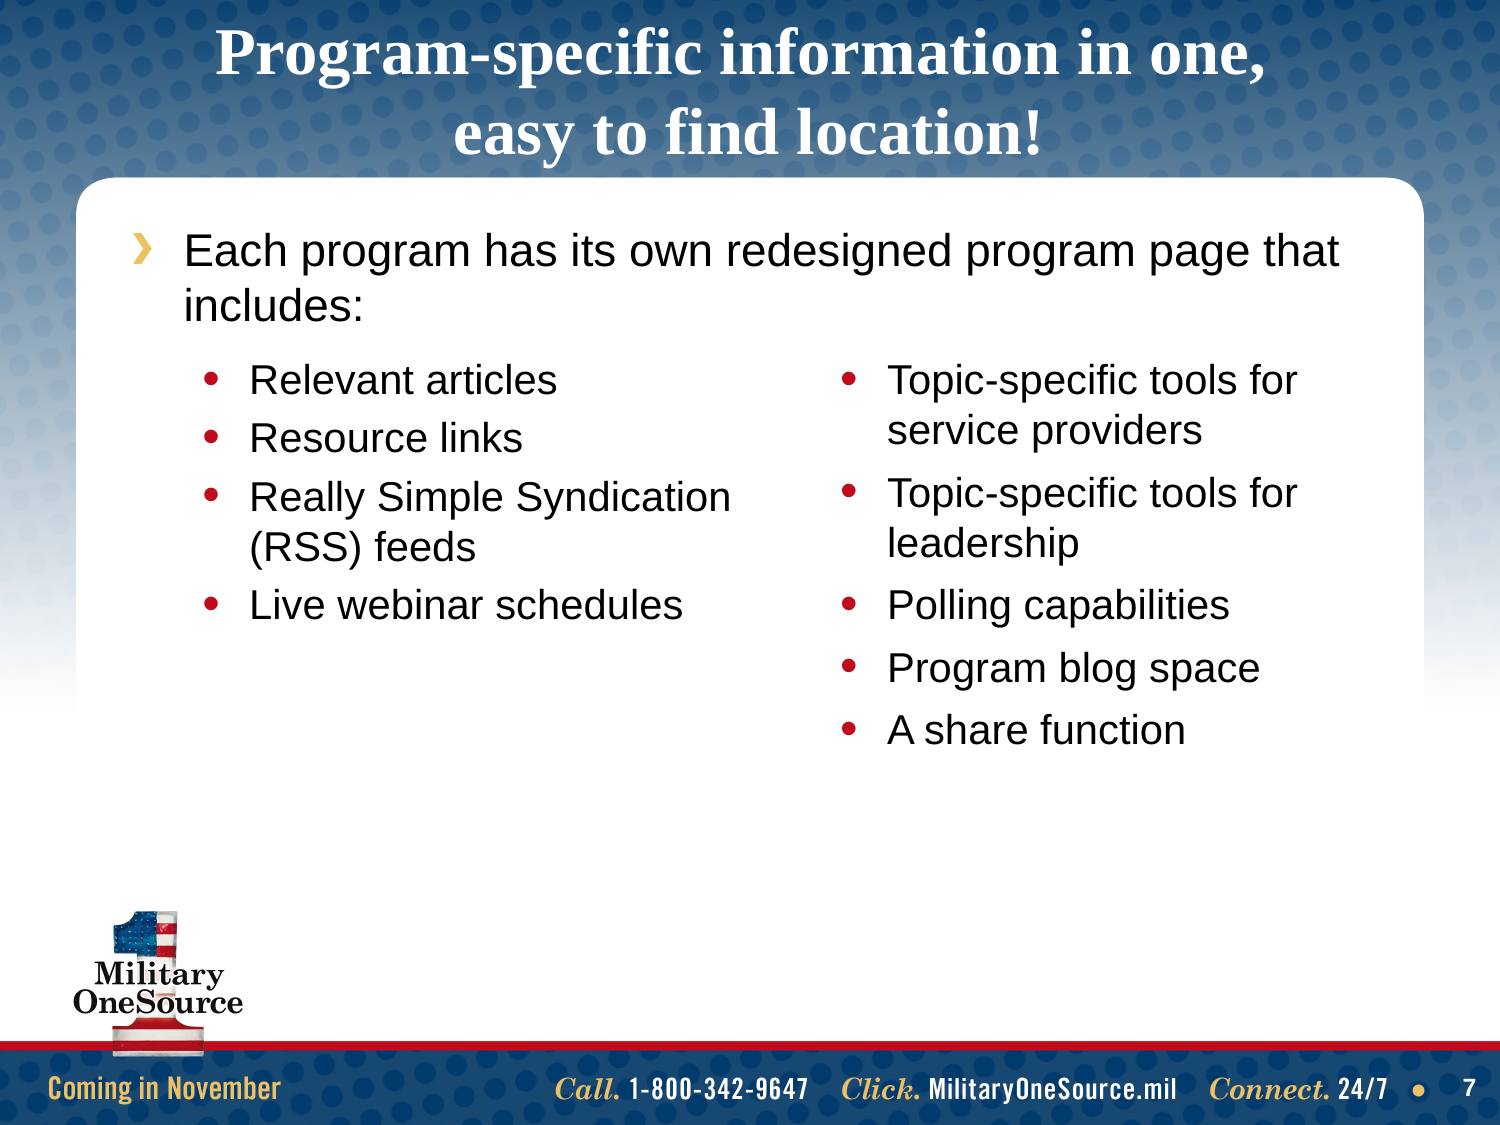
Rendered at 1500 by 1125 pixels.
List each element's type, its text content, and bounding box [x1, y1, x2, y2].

list Relevant articles Resource links Really Simple Syndication (RSS) feeds Live webinar schedules [112, 345, 750, 886]
list Each program has its own redesigned program page that includes: [112, 213, 1388, 292]
list Topic-specific tools for service providers Topic-specific tools for leadership Polling capabilities Program blog space A share function [750, 345, 1389, 886]
picture [0, 0, 1500, 1125]
title Program-specific information in one, easy to find location! [112, 0, 1388, 176]
text_box [742, 360, 1381, 1013]
